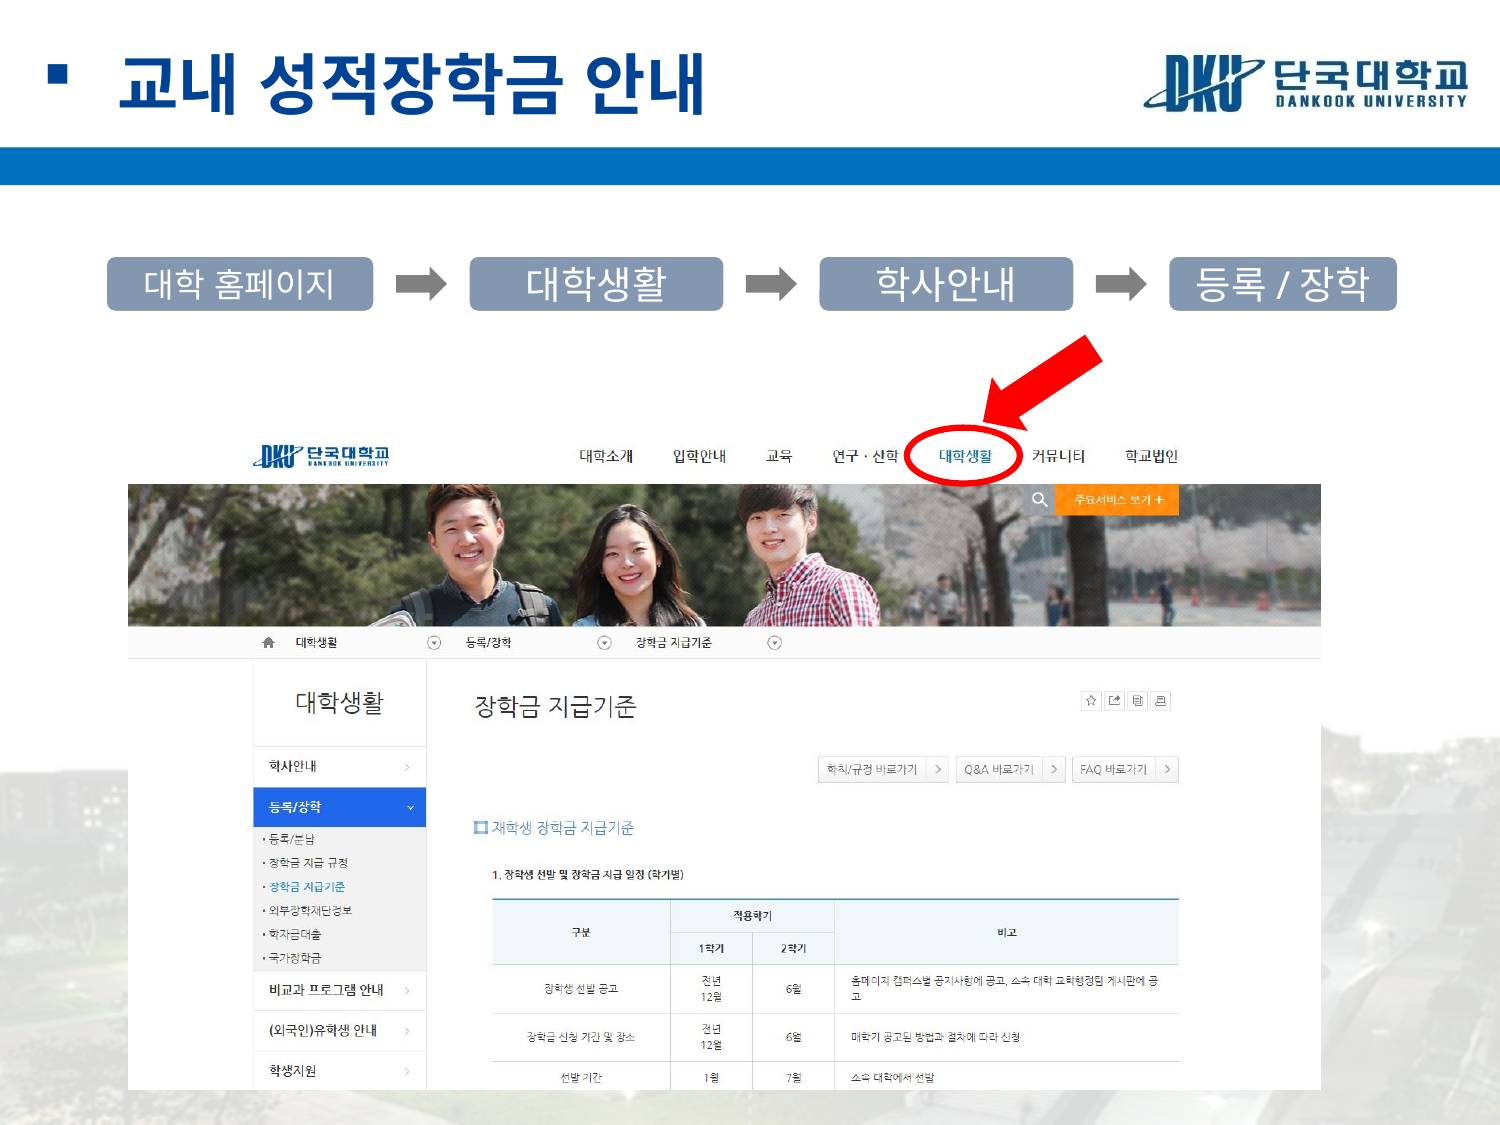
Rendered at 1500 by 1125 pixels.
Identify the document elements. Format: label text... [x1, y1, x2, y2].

text_box [982, 334, 1103, 431]
text_box [395, 263, 449, 304]
picture [1139, 45, 1472, 120]
text_box [0, 642, 1500, 1125]
text_box 대학생활 [467, 254, 726, 313]
text_box 대학 홈페이지 [104, 254, 376, 313]
text_box [936, 427, 991, 431]
text_box 교내 성적장학금 안내 [27, 35, 819, 131]
text_box 학사안내 [817, 254, 1076, 313]
text_box [0, 146, 1500, 186]
text_box [744, 263, 799, 304]
picture [127, 431, 1321, 1090]
text_box [1094, 263, 1149, 304]
text_box 등록/장학 [1167, 254, 1400, 313]
